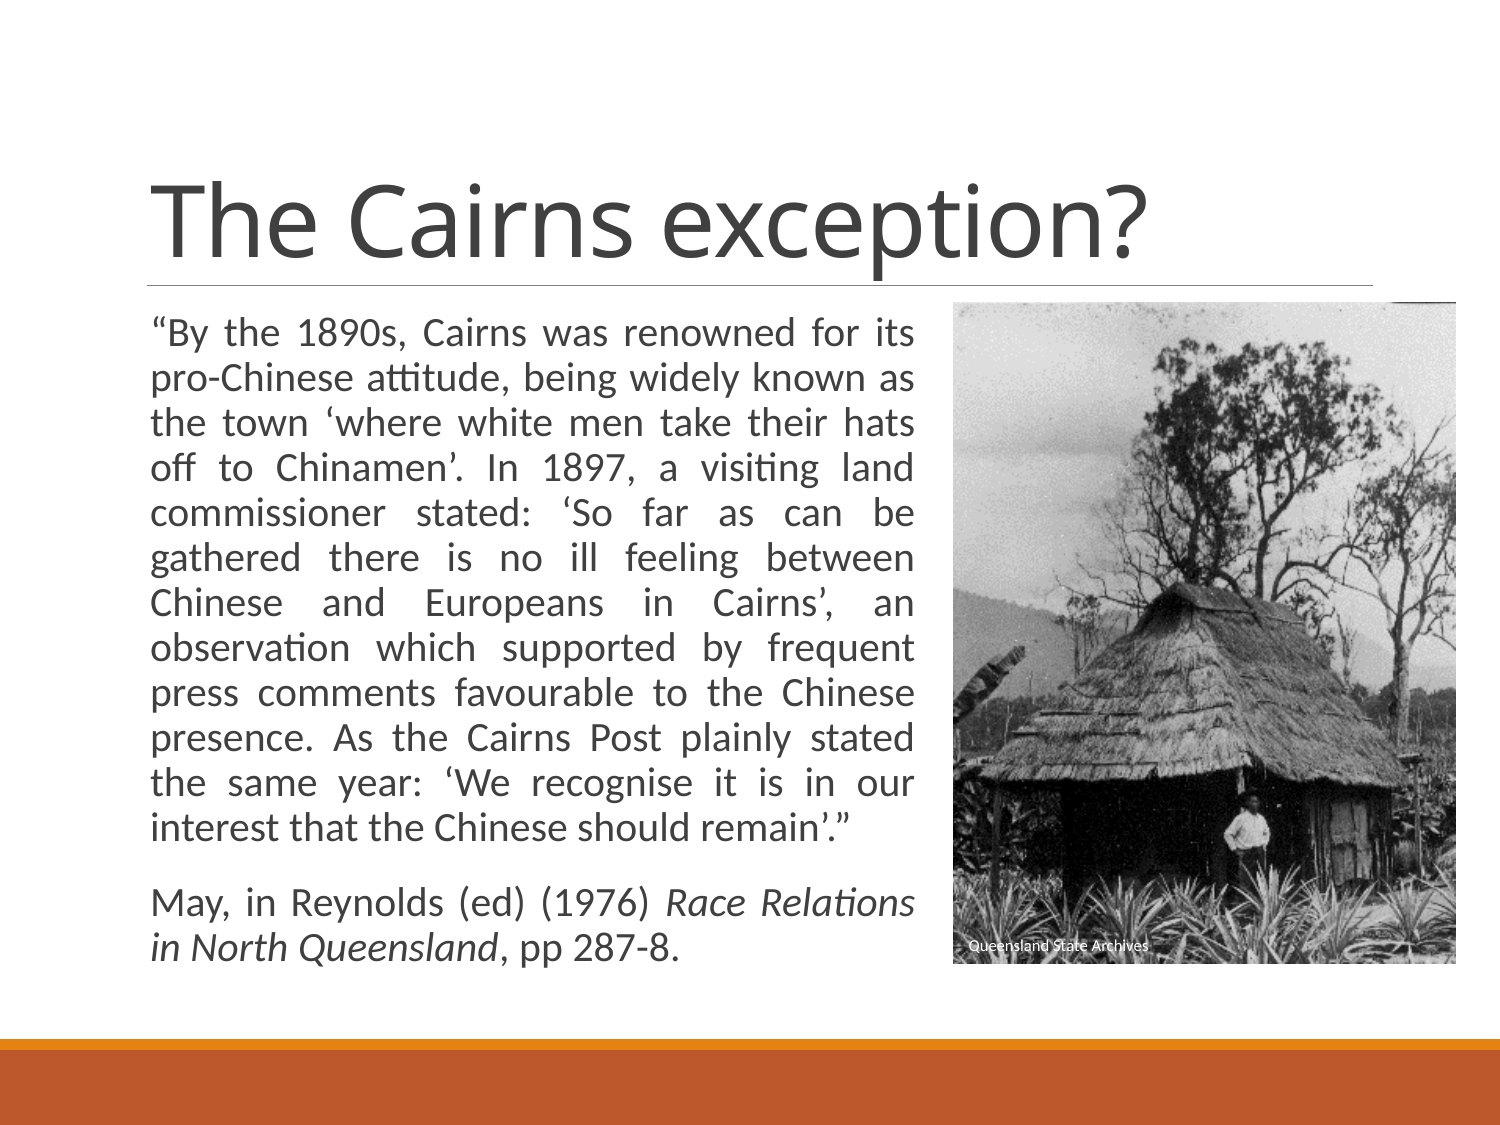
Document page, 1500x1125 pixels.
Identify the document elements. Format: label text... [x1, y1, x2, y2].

title The Cairns exception? [135, 47, 1373, 285]
picture [953, 302, 1457, 964]
list “By the 1890s, Cairns was renowned for its pro-Chinese attitude, being widely known as the town ‘where white men take their hats off to Chinamen’. In 1897, a visiting land commissioner stated: ‘So far as can be gathered there is no ill feeling between Chinese and Europeans in Cairns’, an observation which supported by frequent press comments favourable to the Chinese presence. As the Cairns Post plainly stated the same year: ‘We recognise it is in our interest that the Chinese should remain’.” May, in Reynolds (ed) (1976) Race Relations in North Queensland, pp 287-8. [135, 302, 916, 1028]
